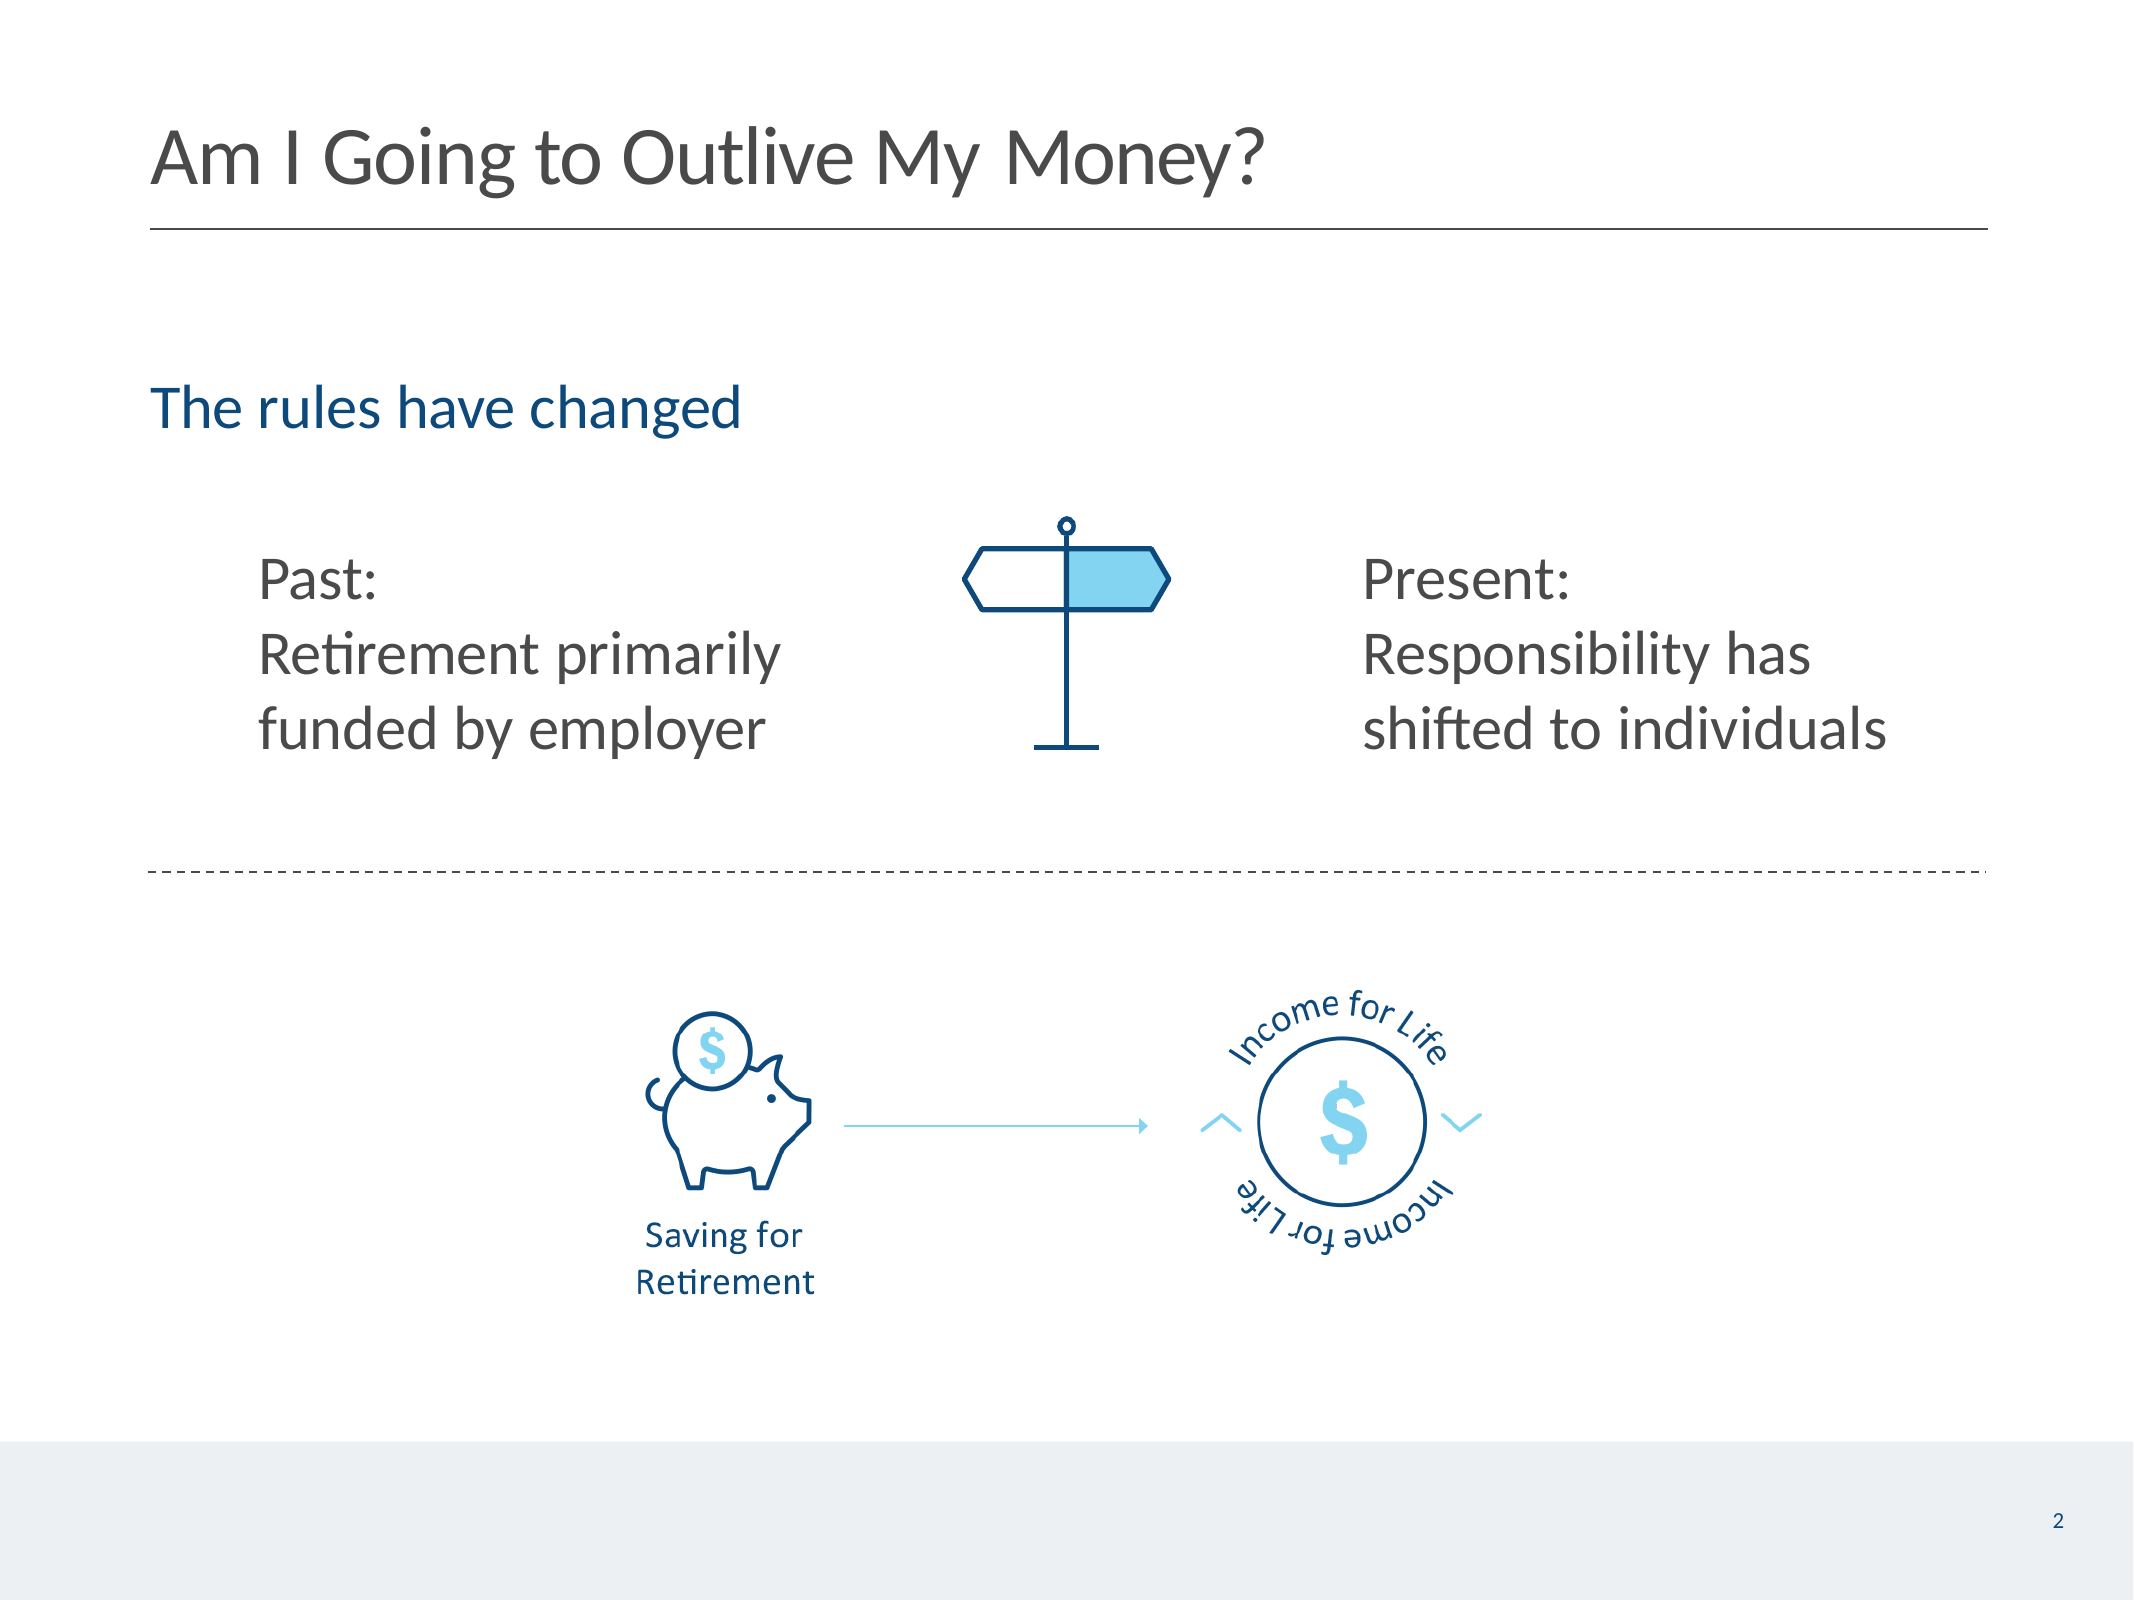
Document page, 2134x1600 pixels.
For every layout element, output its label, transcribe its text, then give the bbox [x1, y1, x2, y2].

title Am I Going to Outlive My Money? [147, 99, 1392, 369]
picture [602, 953, 1531, 1315]
text_box Present: Responsibility has shifted to individuals [1360, 534, 1955, 762]
text_box [1066, 548, 1169, 610]
text_box The rules have changed [147, 363, 754, 441]
text_box 2 [2050, 1503, 2092, 1533]
text_box [964, 548, 1066, 610]
text_box [1057, 516, 1076, 536]
text_box Past: Retirement primarily funded by employer [256, 534, 817, 762]
